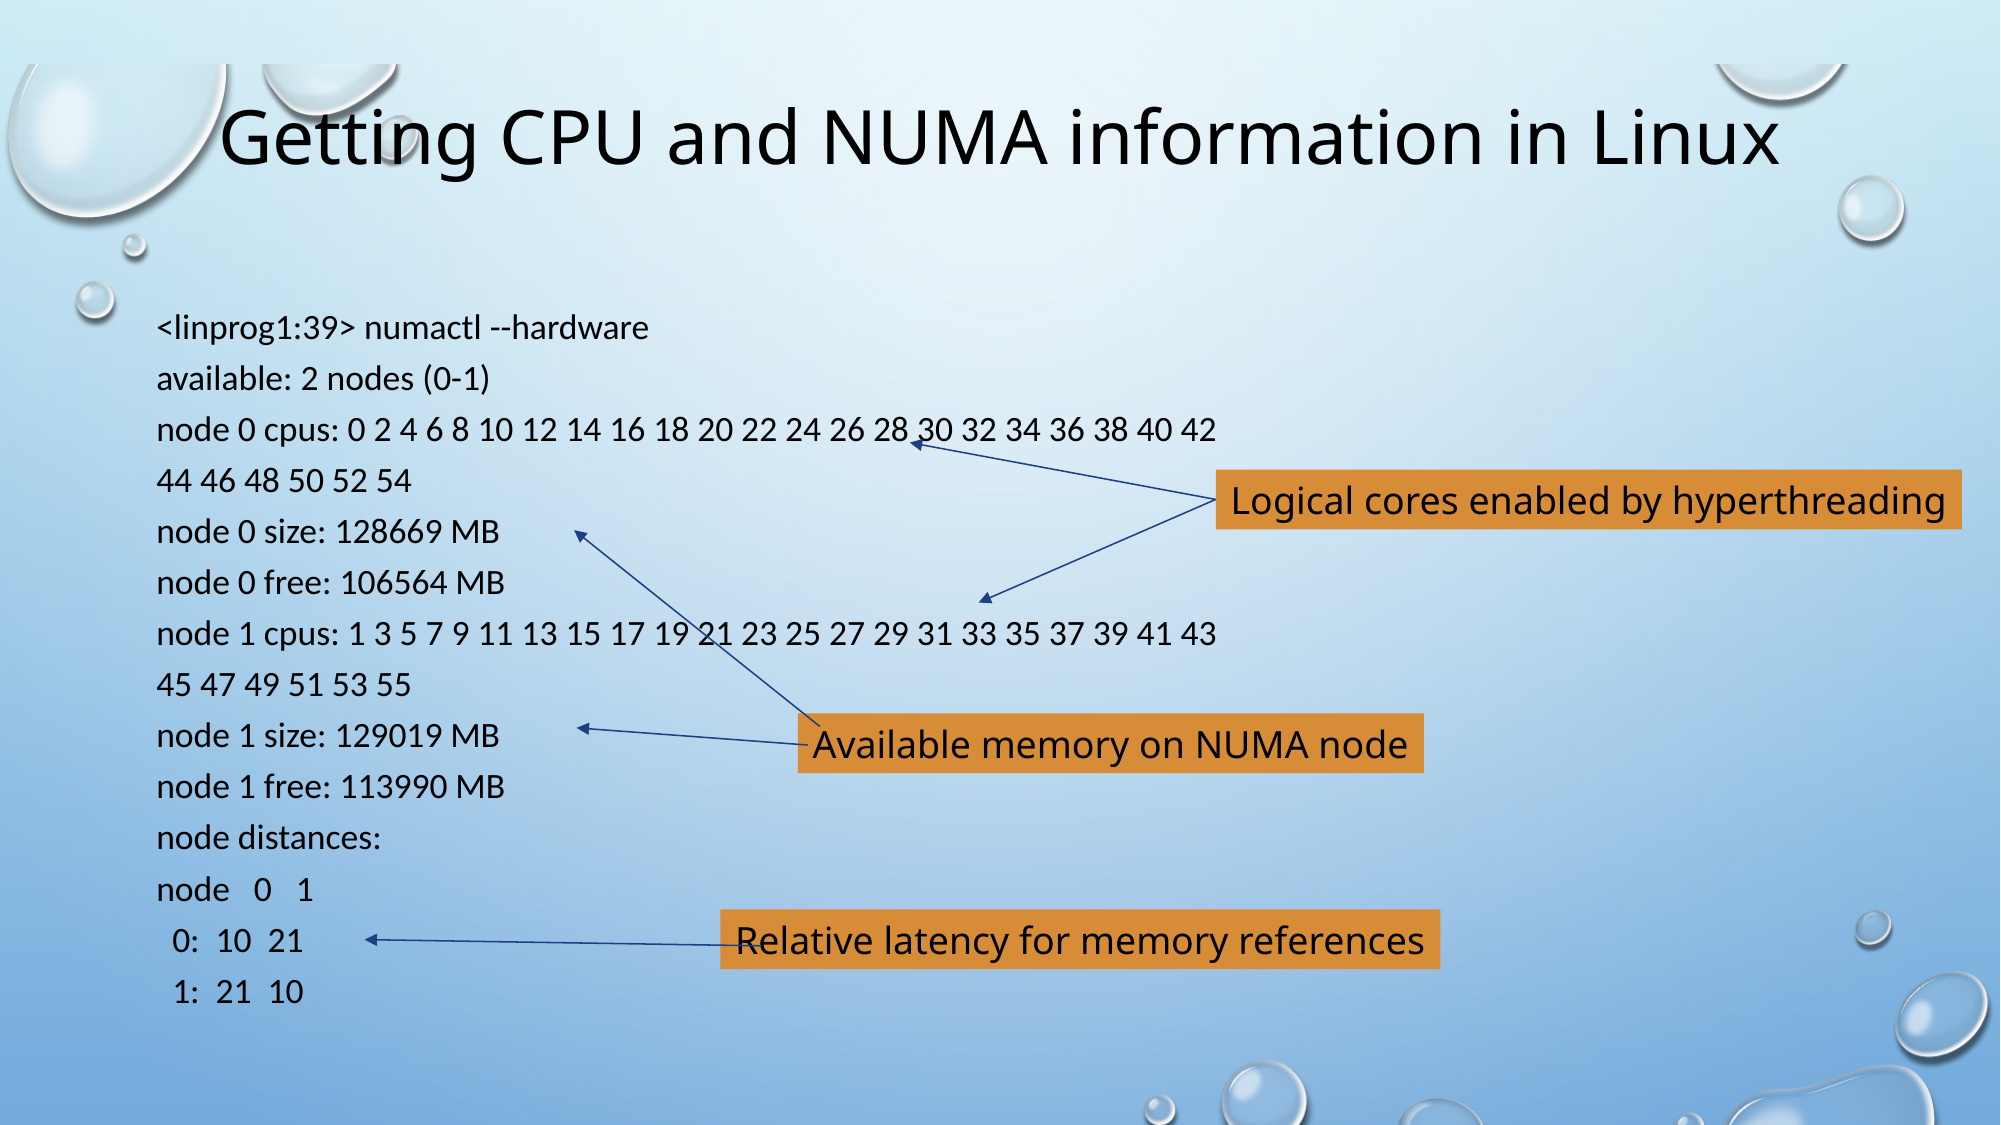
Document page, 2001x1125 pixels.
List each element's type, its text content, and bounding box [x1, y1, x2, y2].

picture [0, 64, 2000, 1125]
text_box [364, 939, 762, 946]
text_box Relative latency for memory references [720, 909, 1441, 970]
list <linprog1:39> numactl --hardware available: 2 nodes (0-1) node 0 cpus: 0 2 4 6 8 10 12 14 16 18 20 22 24 26 28 30 32 34 36 38 40 42 44 46 48 50 52 54 node 0 size: 128669 MB node 0 free: 106564 MB node 1 cpus: 1 3 5 7 9 11 13 15 17 19 21 23 25 27 29 31 33 35 37 39 41 43 45 47 49 51 53 55 node 1 size: 129019 MB node 1 free: 113990 MB node distances: node 0 1 0: 10 21 1: 21 10 [141, 287, 1259, 1027]
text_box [576, 736, 808, 746]
title Getting CPU and NUMA information in Linux [149, 48, 1851, 233]
text_box Logical cores enabled by hyperthreading [1263, 469, 1962, 530]
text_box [909, 442, 1260, 501]
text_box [573, 529, 821, 727]
text_box Available memory on NUMA node [797, 713, 1424, 774]
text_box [978, 499, 1260, 603]
